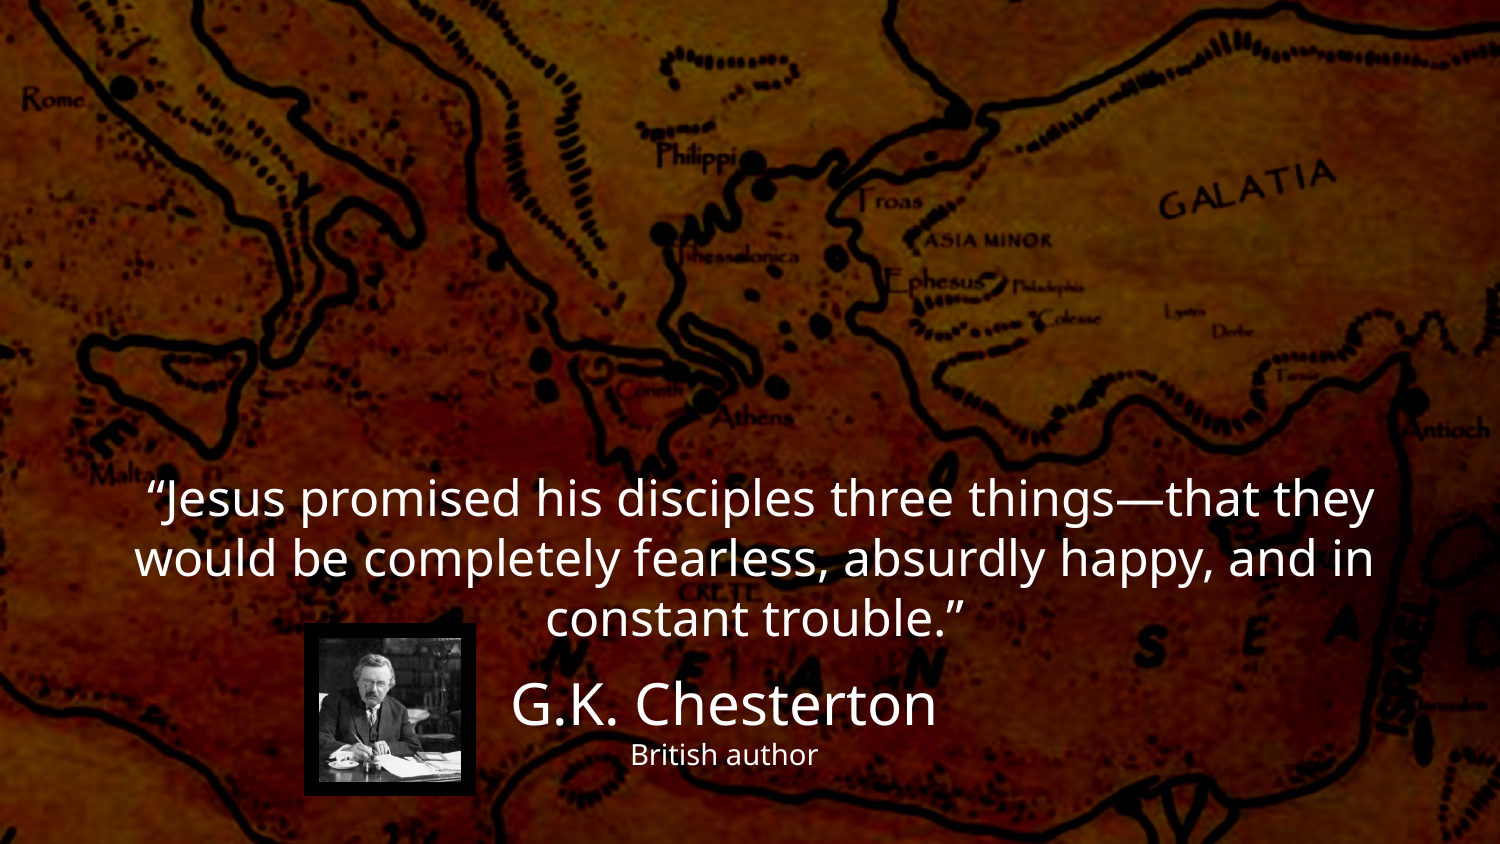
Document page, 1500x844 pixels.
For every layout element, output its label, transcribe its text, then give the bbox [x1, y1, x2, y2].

picture [0, 0, 1500, 844]
text_box G.K. Chesterton British author [476, 659, 988, 779]
text_box “Jesus promised his disciples three things—that they would be completely fearless, absurdly happy, and in constant trouble.” [48, 459, 1462, 655]
